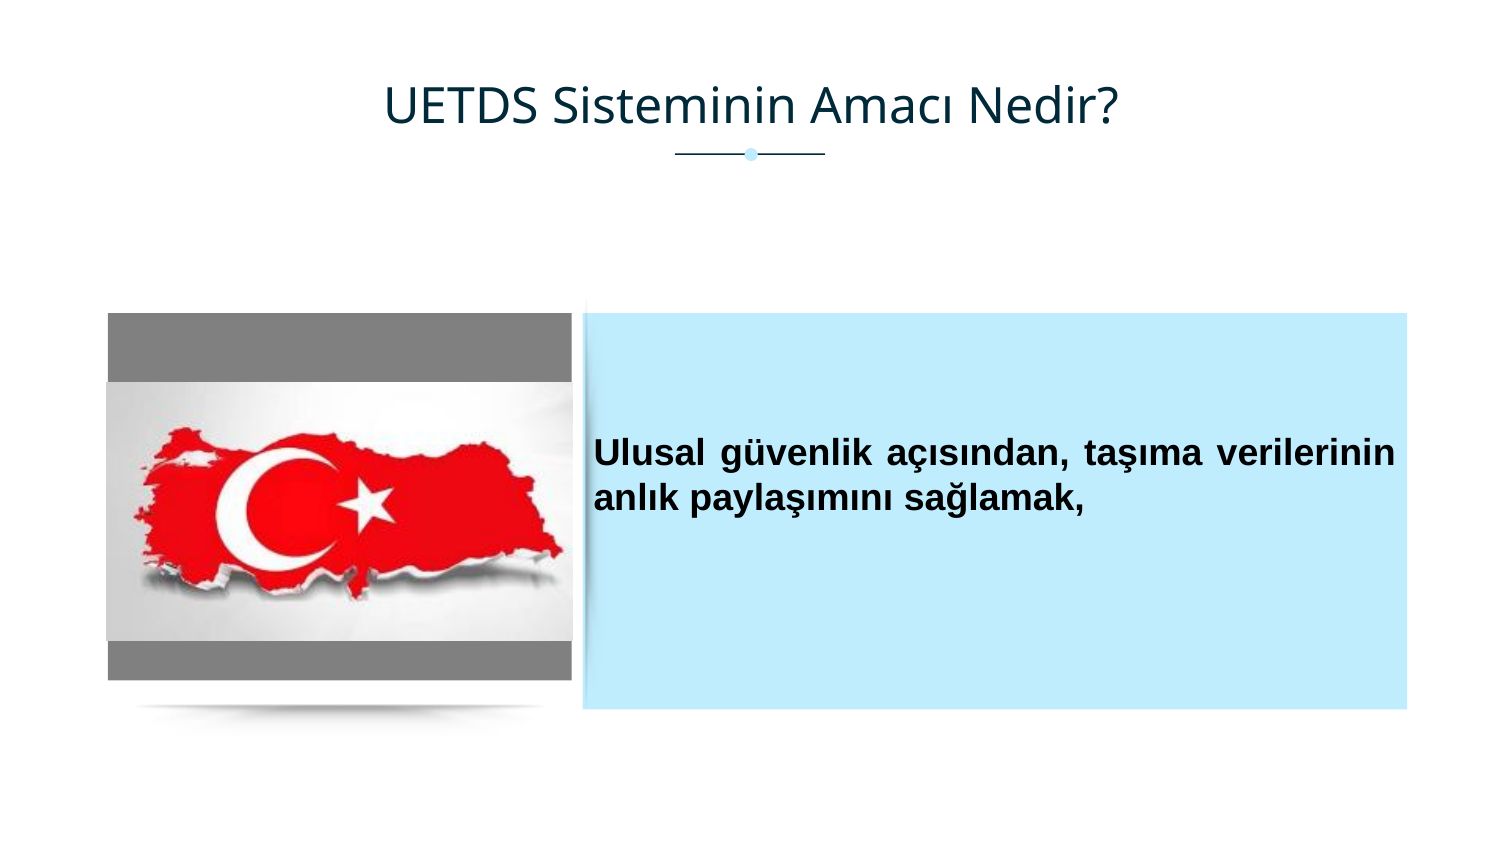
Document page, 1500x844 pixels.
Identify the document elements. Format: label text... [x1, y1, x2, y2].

text_box Ulusal güvenlik açısından, taşıma verilerinin anlık paylaşımını sağlamak, [630, 427, 1397, 576]
text_box [630, 313, 1408, 710]
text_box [106, 266, 626, 770]
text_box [149, 73, 1354, 162]
picture [106, 381, 573, 641]
